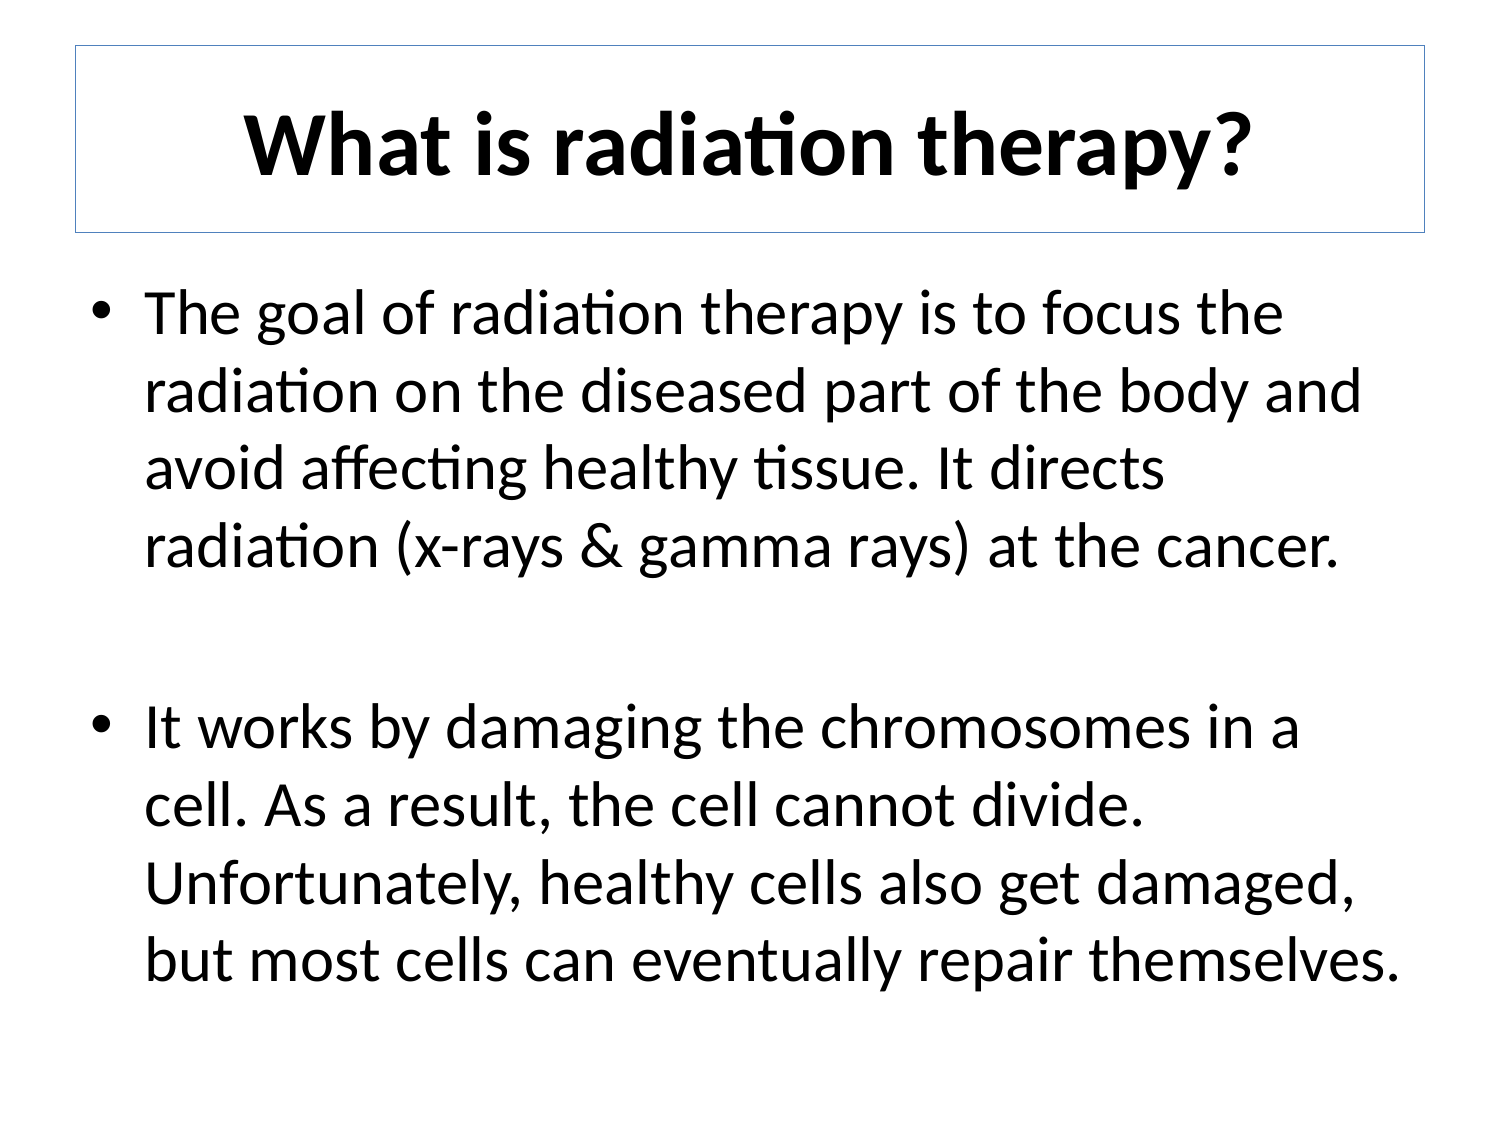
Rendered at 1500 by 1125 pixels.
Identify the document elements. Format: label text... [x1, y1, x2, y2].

title What is radiation therapy? [75, 45, 1425, 233]
list The goal of radiation therapy is to focus the radiation on the diseased part of the body and avoid affecting healthy tissue. It directs radiation (x-rays & gamma rays) at the cancer. It works by damaging the chromosomes in a cell. As a result, the cell cannot divide. Unfortunately, healthy cells also get damaged, but most cells can eventually repair themselves. [75, 262, 1425, 1084]
